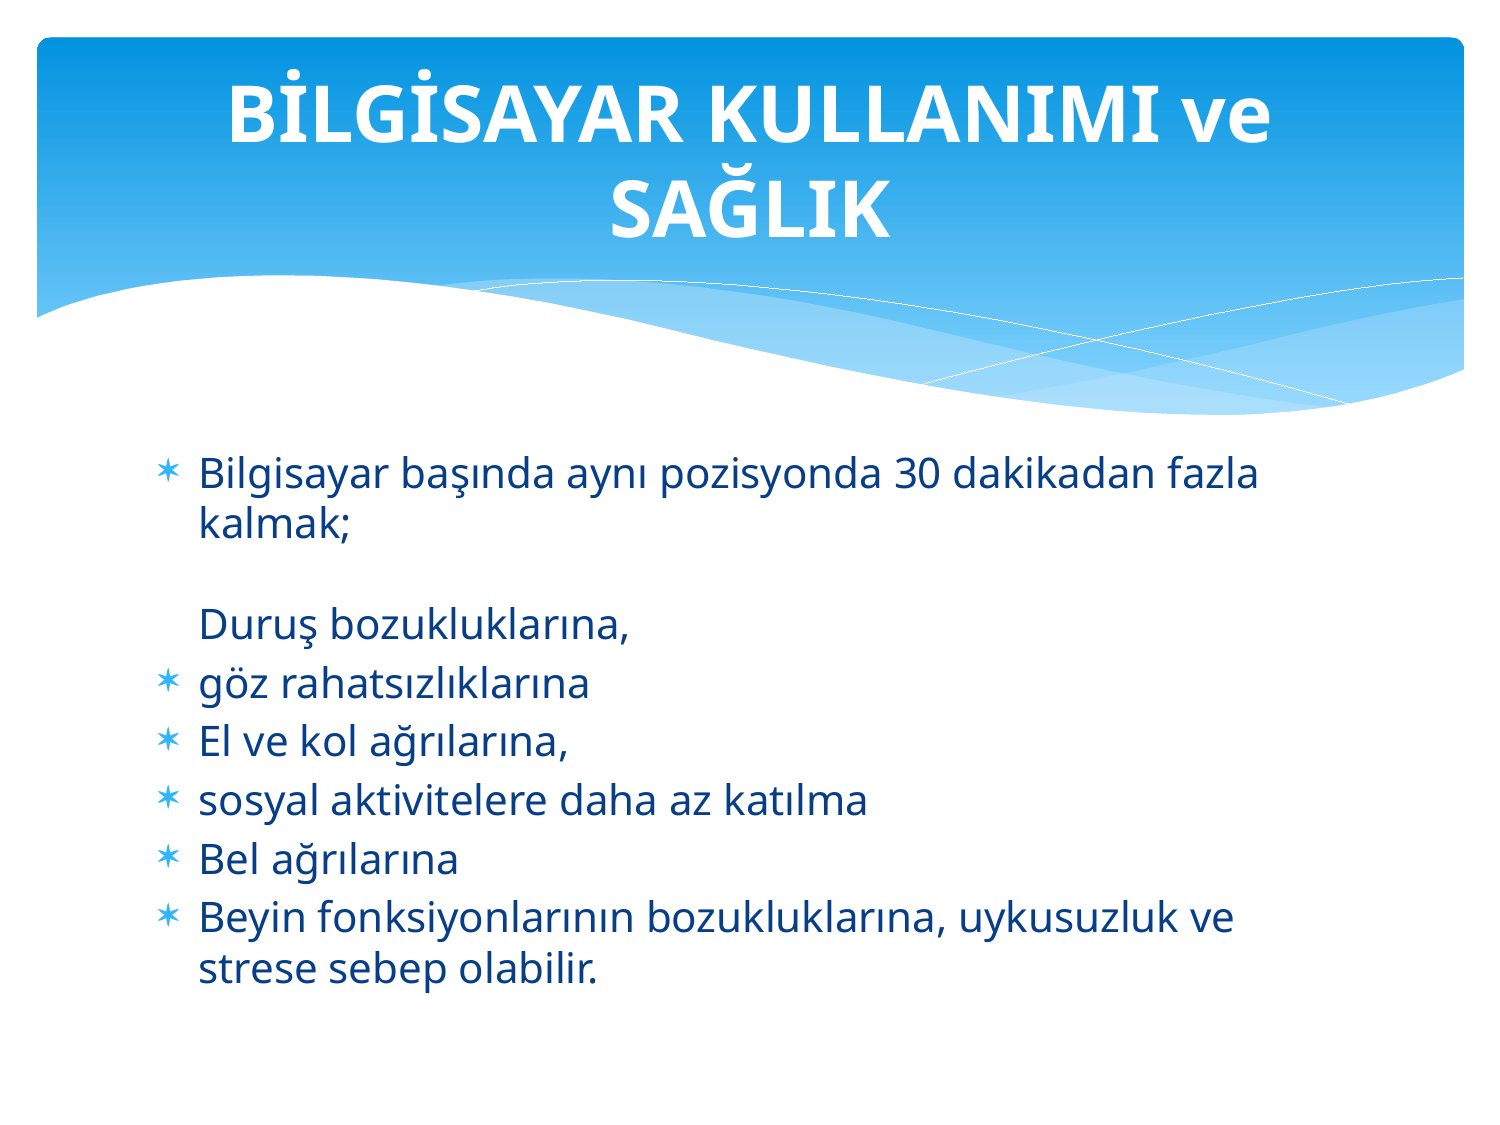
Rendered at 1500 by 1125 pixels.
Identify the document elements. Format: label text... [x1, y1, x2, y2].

title BİLGİSAYAR KULLANIMI ve SAĞLIK [75, 55, 1425, 261]
list Bilgisayar başında aynı pozisyonda 30 dakikadan fazla kalmak; Duruş bozukluklarına, göz rahatsızlıklarına El ve kol ağrılarına, sosyal aktivitelere daha az katılma Bel ağrılarına Beyin fonksiyonlarının bozukluklarına, uykusuzluk ve strese sebep olabilir. [143, 438, 1359, 1005]
